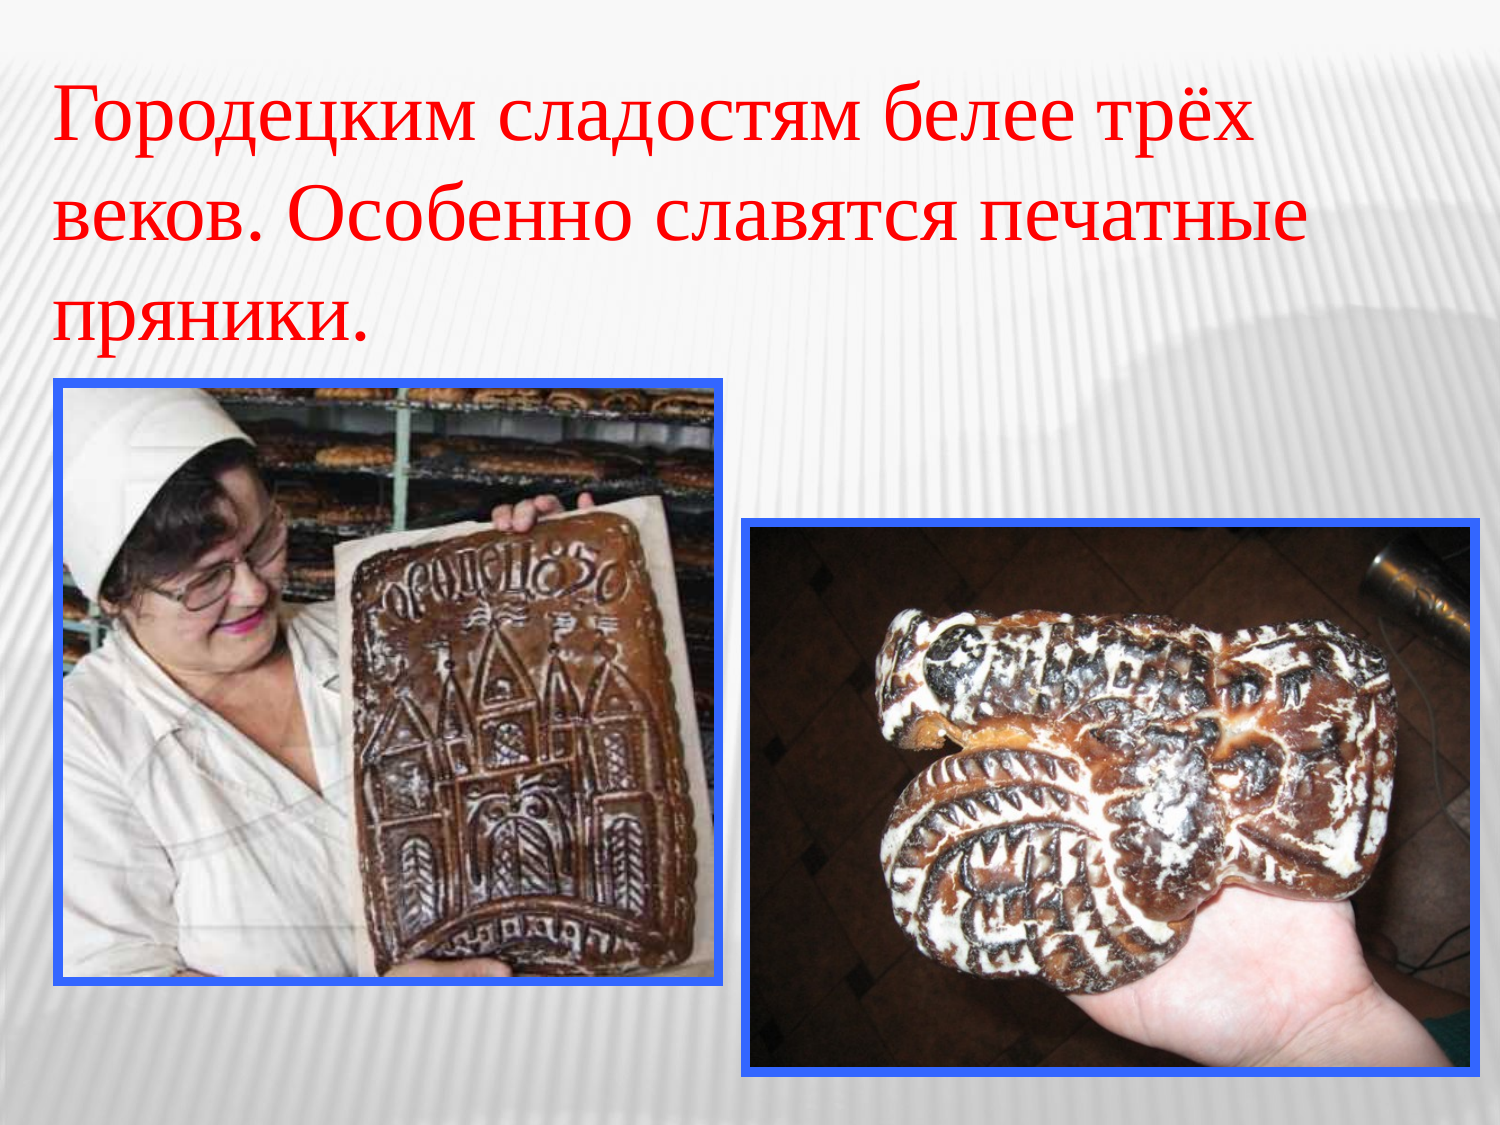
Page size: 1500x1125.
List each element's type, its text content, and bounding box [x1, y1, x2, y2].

text_box Городецким сладостям белее трёх веков. Особенно славятся печатные пряники. [37, 50, 1463, 365]
picture [749, 526, 1471, 1068]
picture [62, 387, 715, 978]
